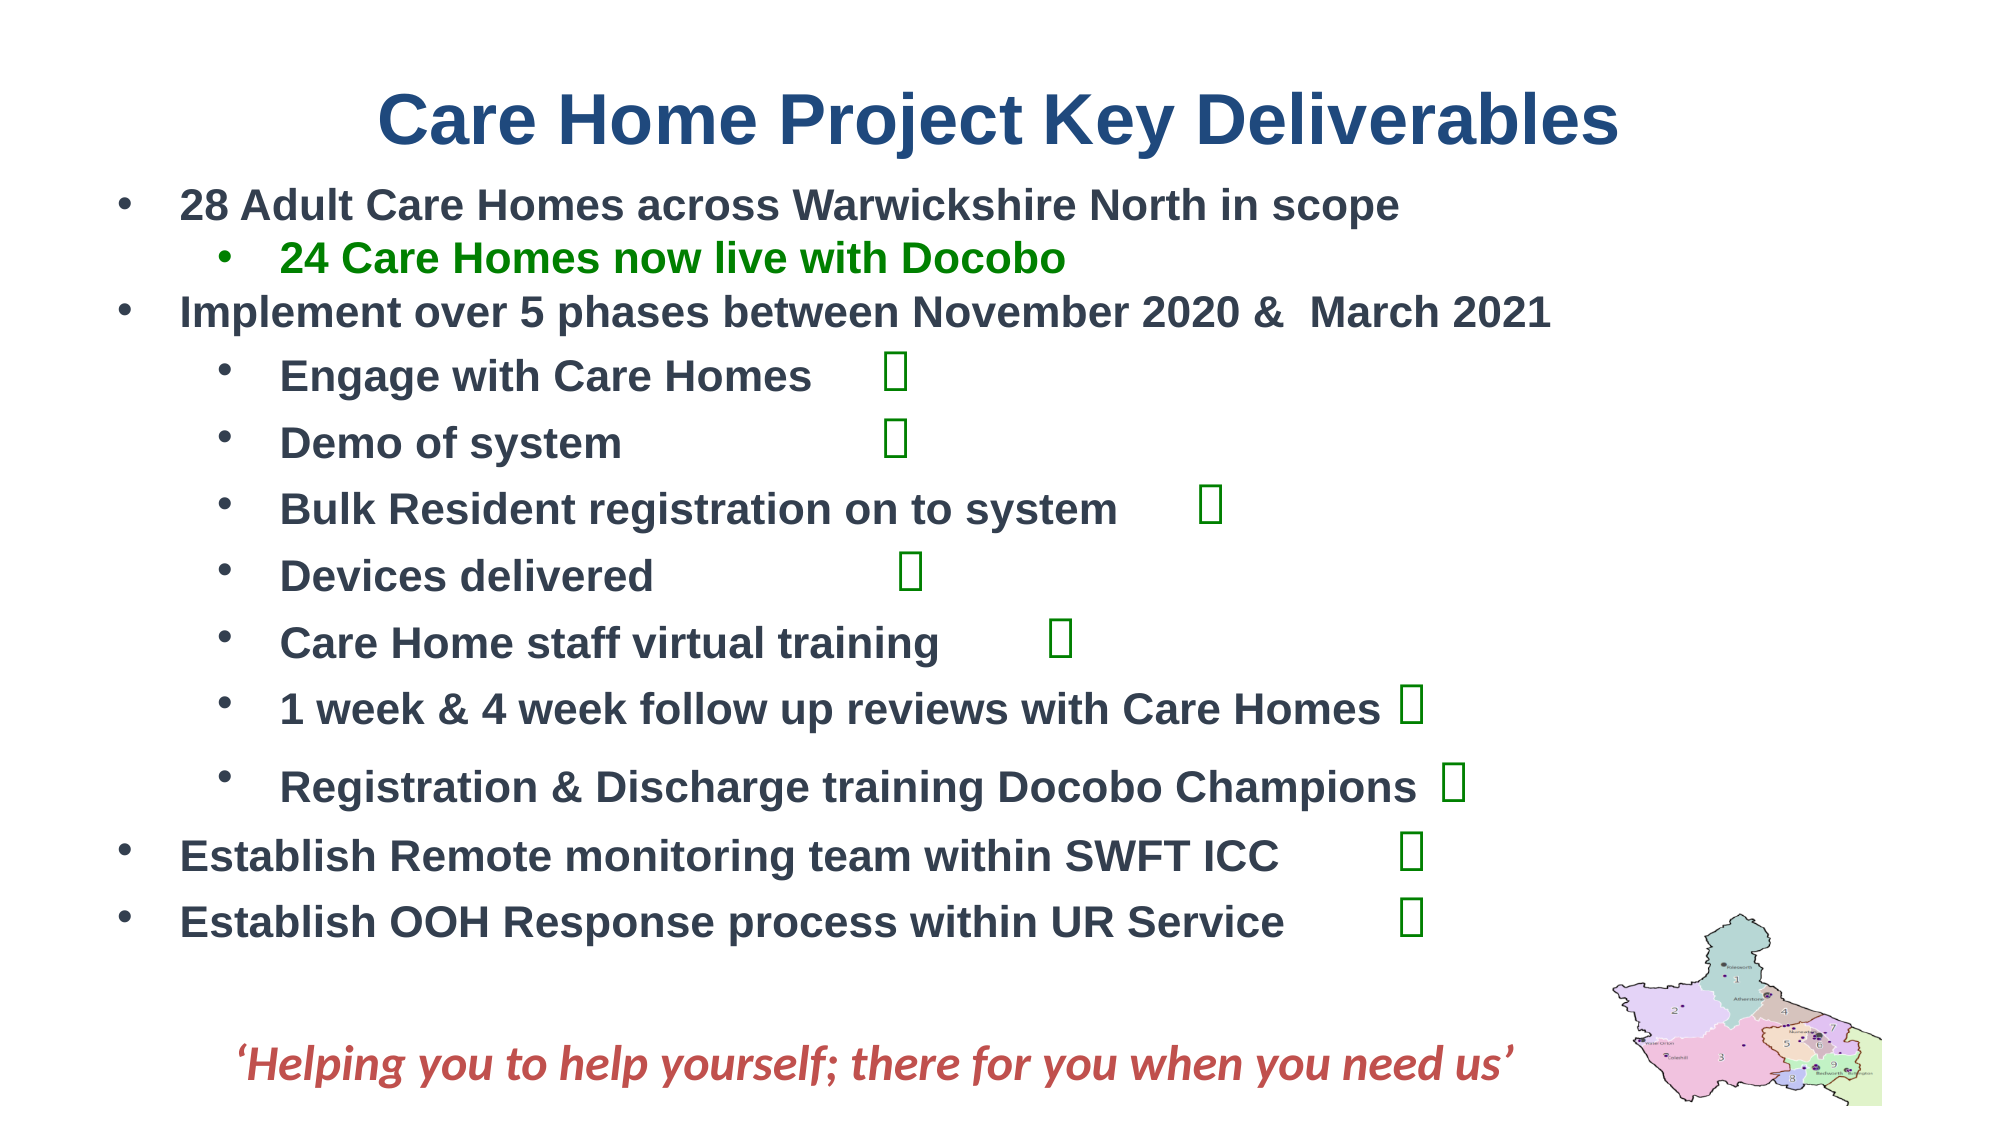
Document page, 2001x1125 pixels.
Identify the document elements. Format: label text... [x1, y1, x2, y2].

text_box ‘Helping you to help yourself; there for you when you need us’ [117, 1020, 1598, 1101]
text_box 28 Adult Care Homes across Warwickshire North in scope 24 Care Homes now live with Docobo Implement over 5 phases between November 2020 & March 2021 Engage with Care Homes  Demo of system  Bulk Resident registration on to system  Devices delivered  Care Home staff virtual training  1 week & 4 week follow up reviews with Care Homes  Registration & Discharge training Docobo Champions  Establish Remote monitoring team within SWFT ICC  Establish OOH Response process within UR Service  [102, 168, 1898, 957]
text_box Care Home Project Key Deliverables [357, 62, 1643, 168]
picture [1598, 906, 1883, 1106]
